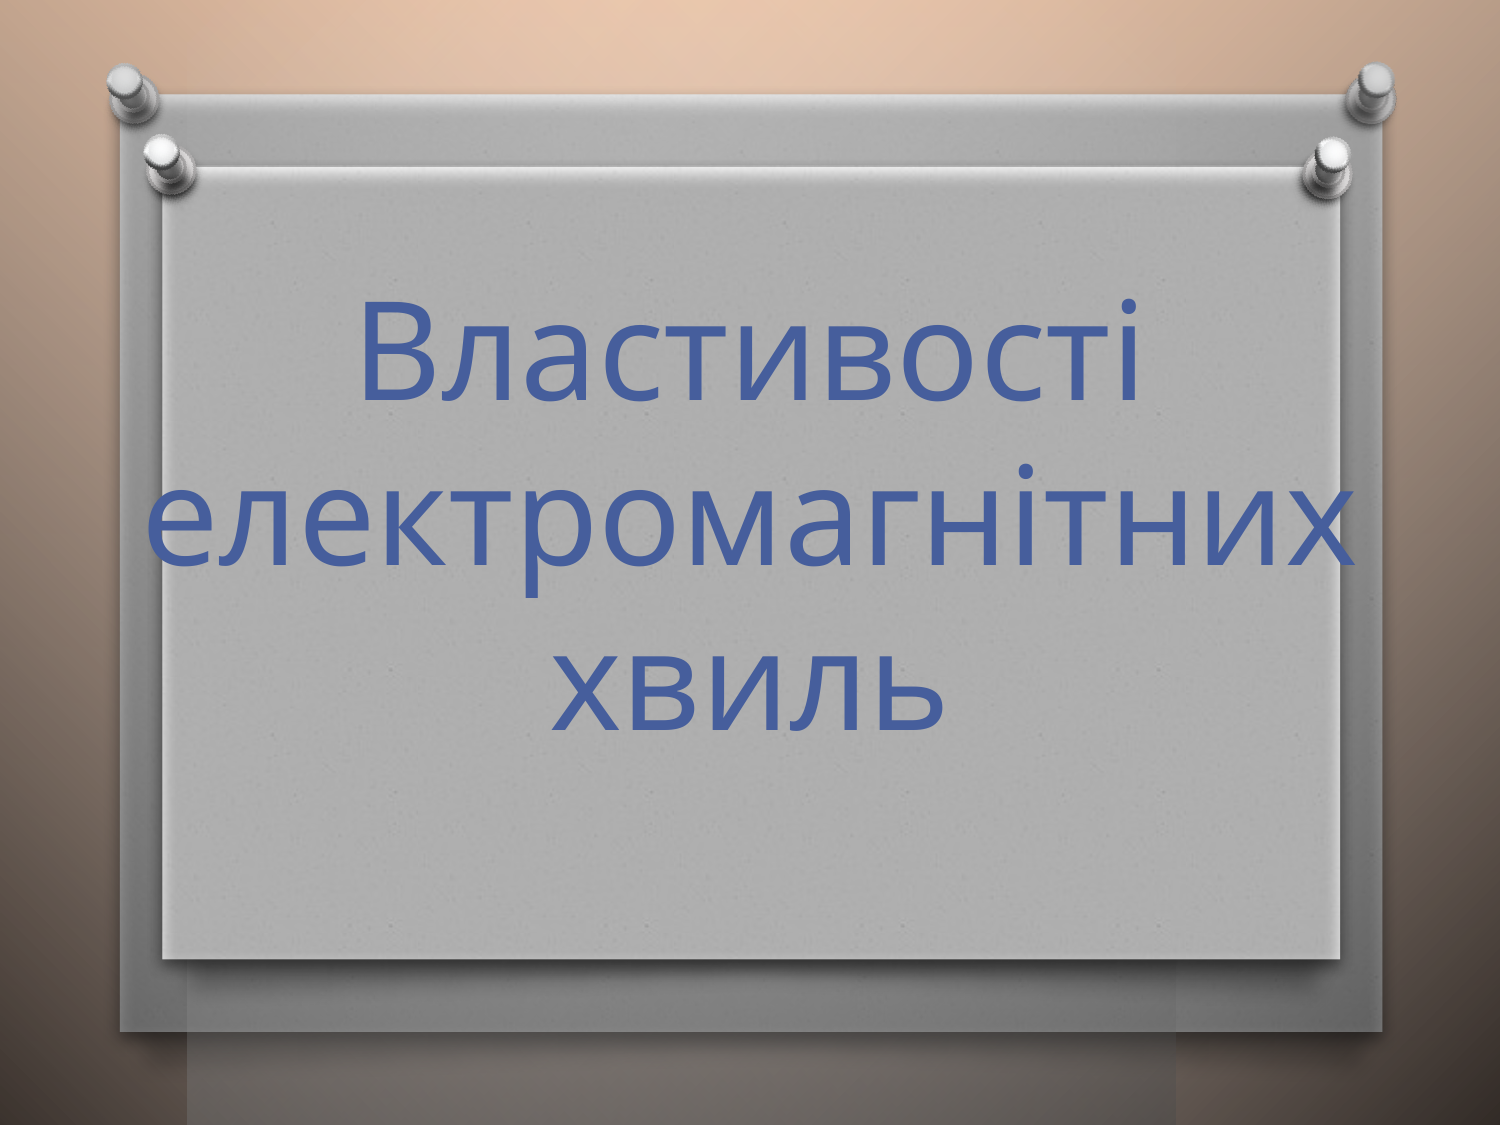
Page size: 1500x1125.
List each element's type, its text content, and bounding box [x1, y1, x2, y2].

picture [1274, 109, 1396, 230]
picture [112, 100, 235, 224]
subtitle Властивості електромагнітних хвиль [123, 255, 1376, 882]
